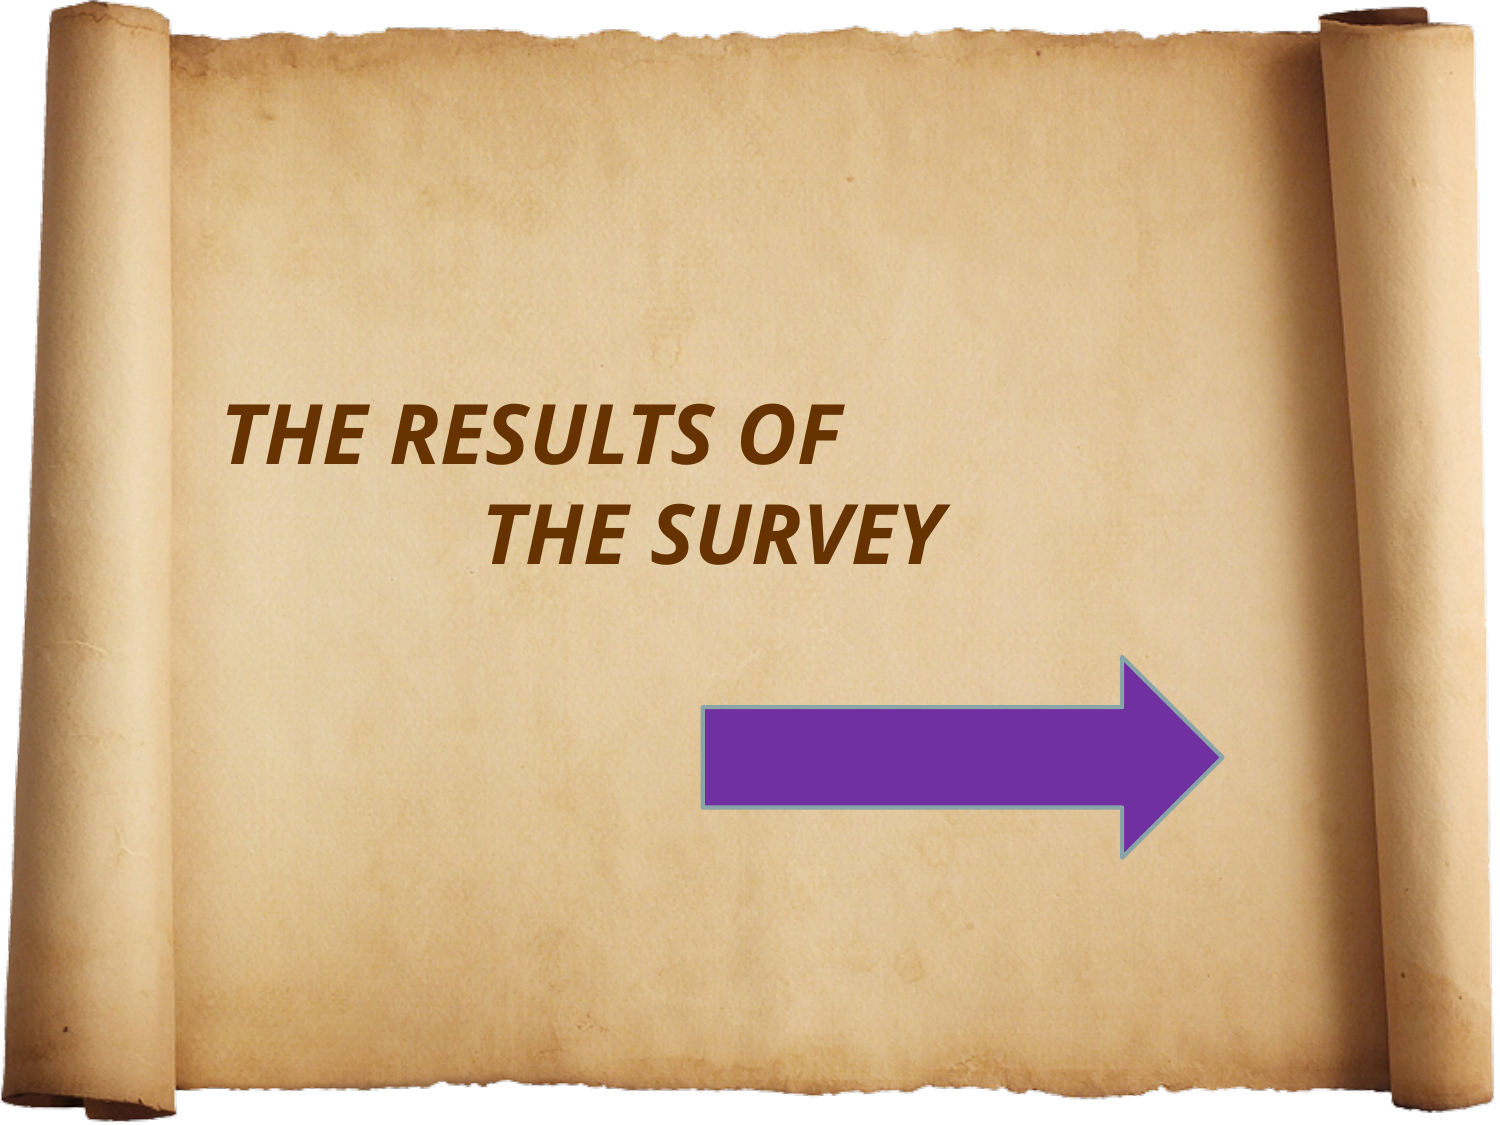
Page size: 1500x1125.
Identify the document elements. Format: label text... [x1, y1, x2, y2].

picture [0, 0, 1500, 1125]
text_box [700, 654, 1225, 860]
title The results of the survey [118, 373, 1394, 787]
